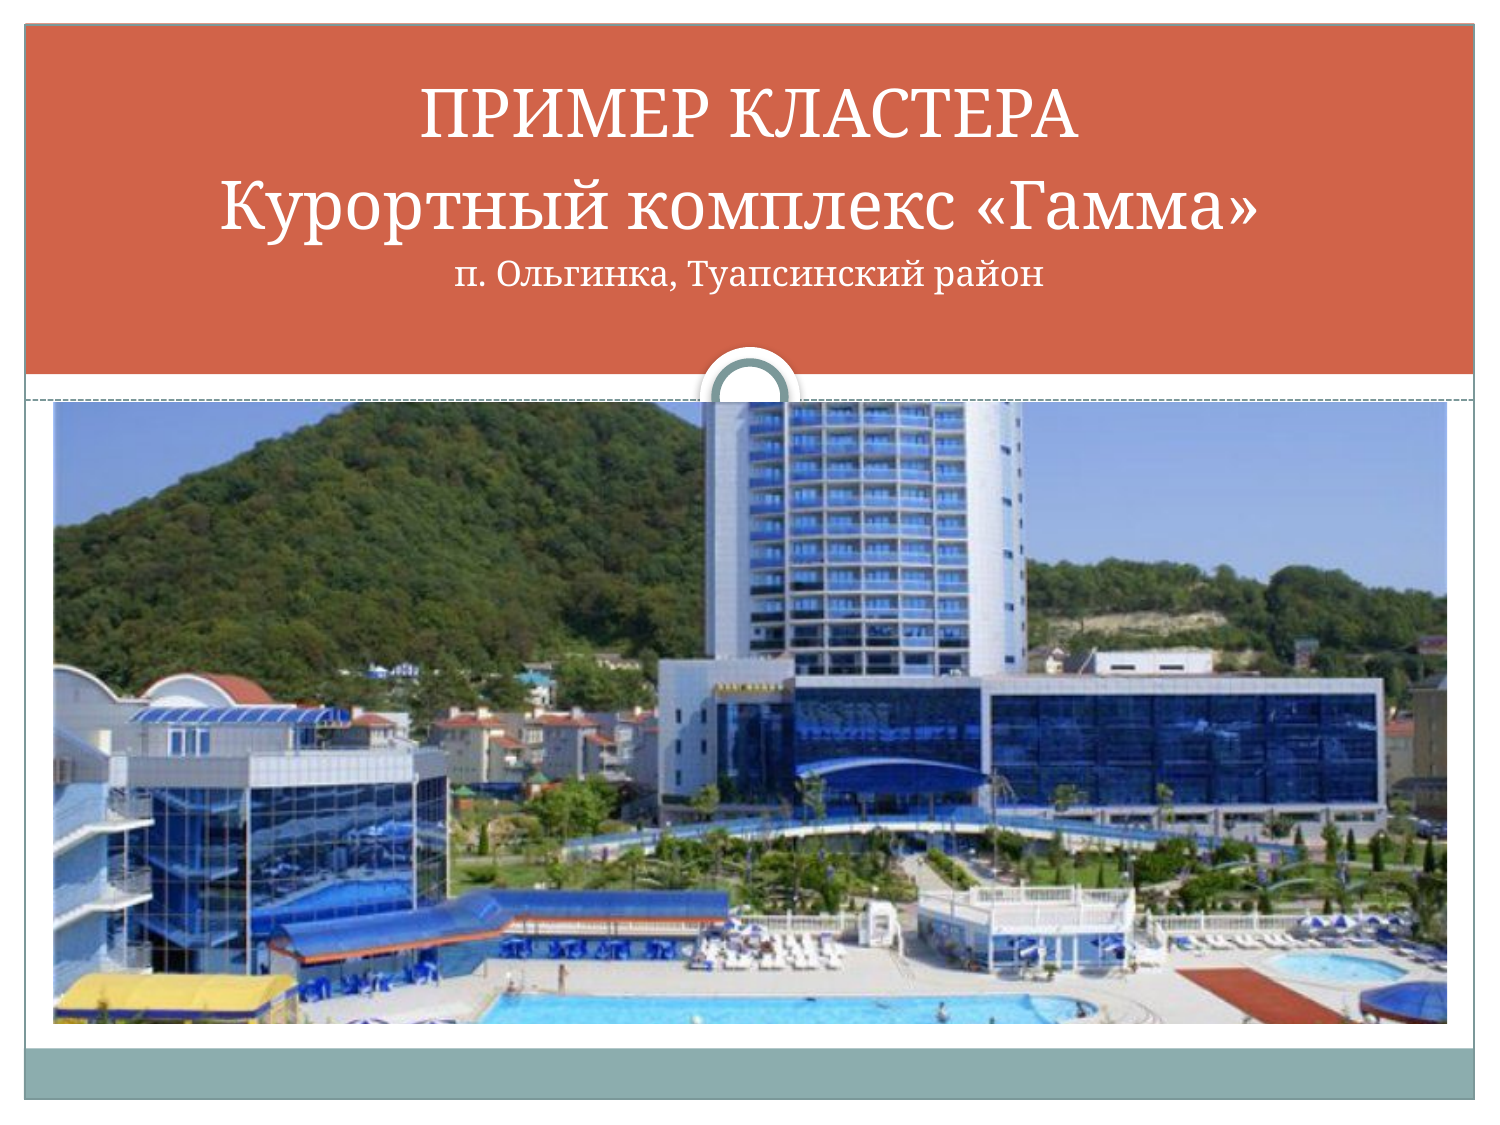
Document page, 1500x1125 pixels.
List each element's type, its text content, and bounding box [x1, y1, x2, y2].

picture [52, 402, 1448, 1024]
title ПРИМЕР КЛАСТЕРА Курортный комплекс «Гамма» п. Ольгинка, Туапсинский район [112, 54, 1388, 305]
